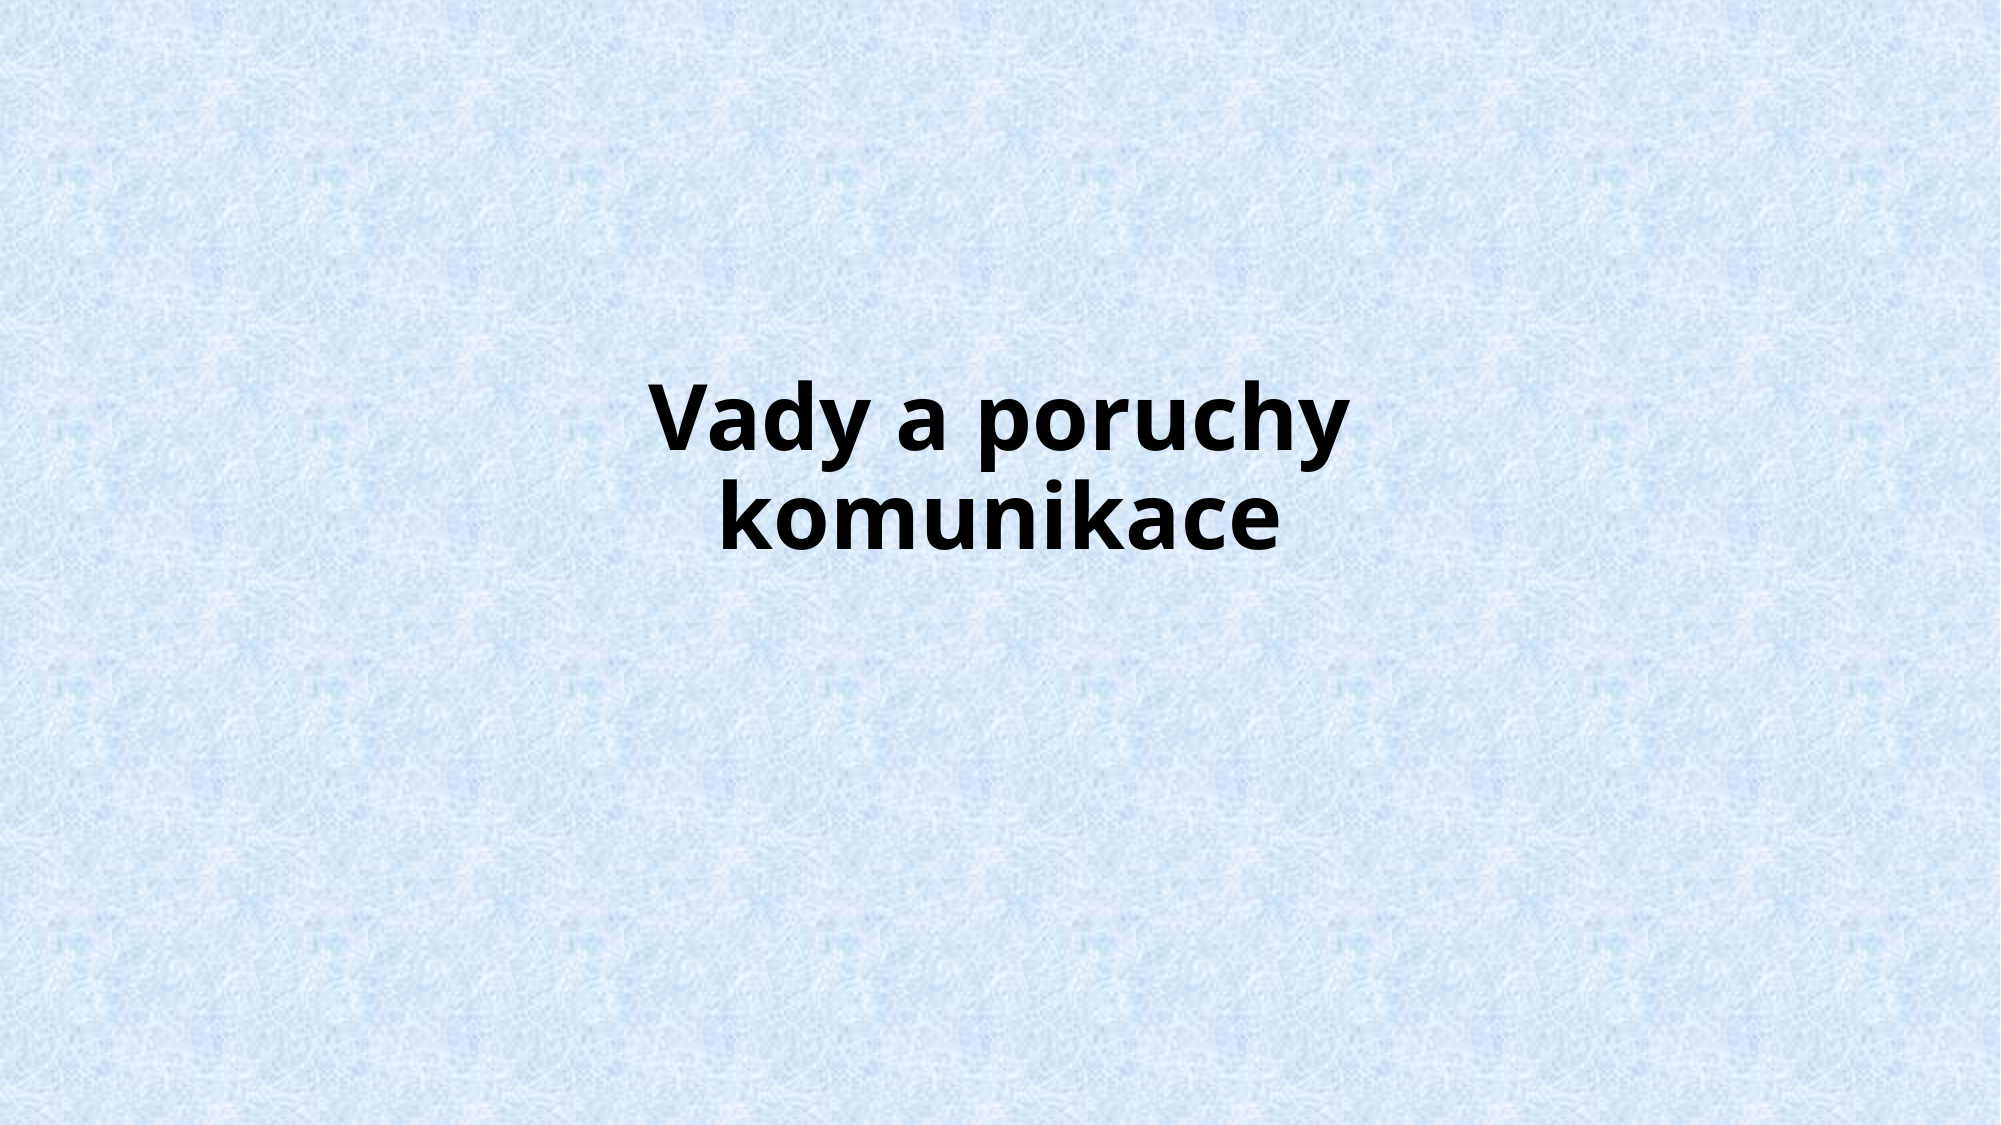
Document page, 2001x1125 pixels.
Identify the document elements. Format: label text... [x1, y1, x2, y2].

title Vady a poruchy komunikace [362, 349, 1638, 591]
picture [0, 0, 2001, 1125]
